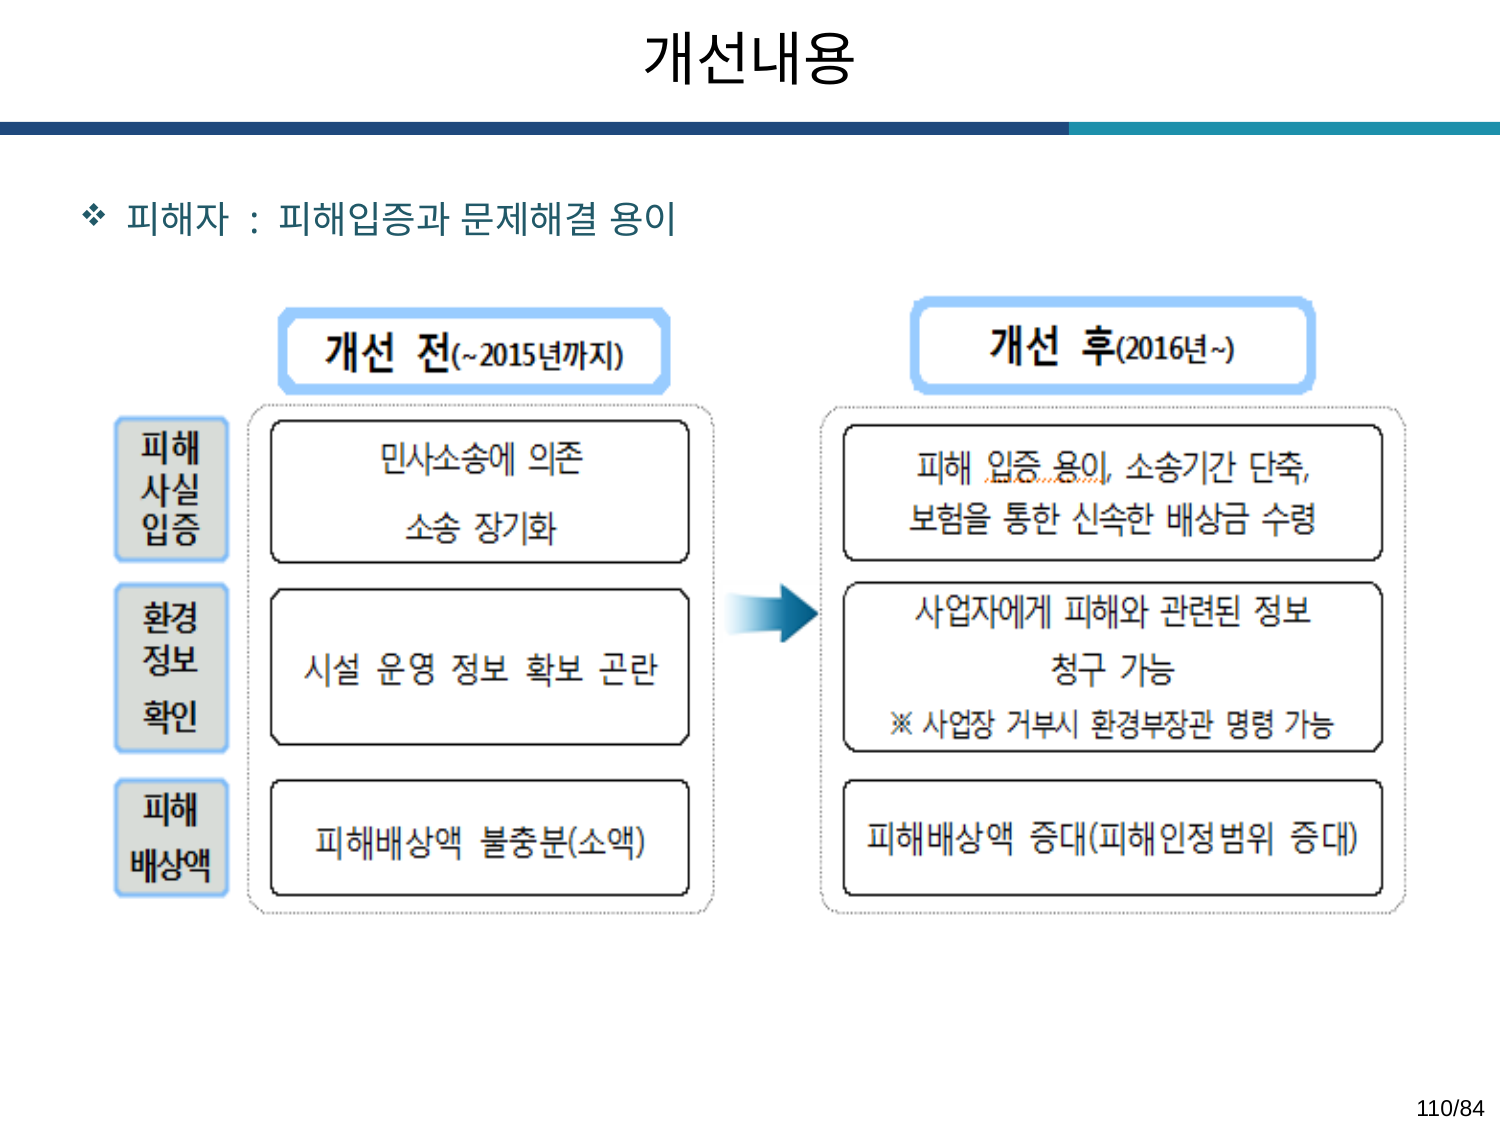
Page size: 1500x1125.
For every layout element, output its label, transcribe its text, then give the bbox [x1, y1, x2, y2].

picture [104, 280, 1419, 926]
text_box 피해자 : 피해입증과 문제해결 용이 [64, 184, 1388, 249]
text_box 개선내용 [0, 0, 1500, 116]
